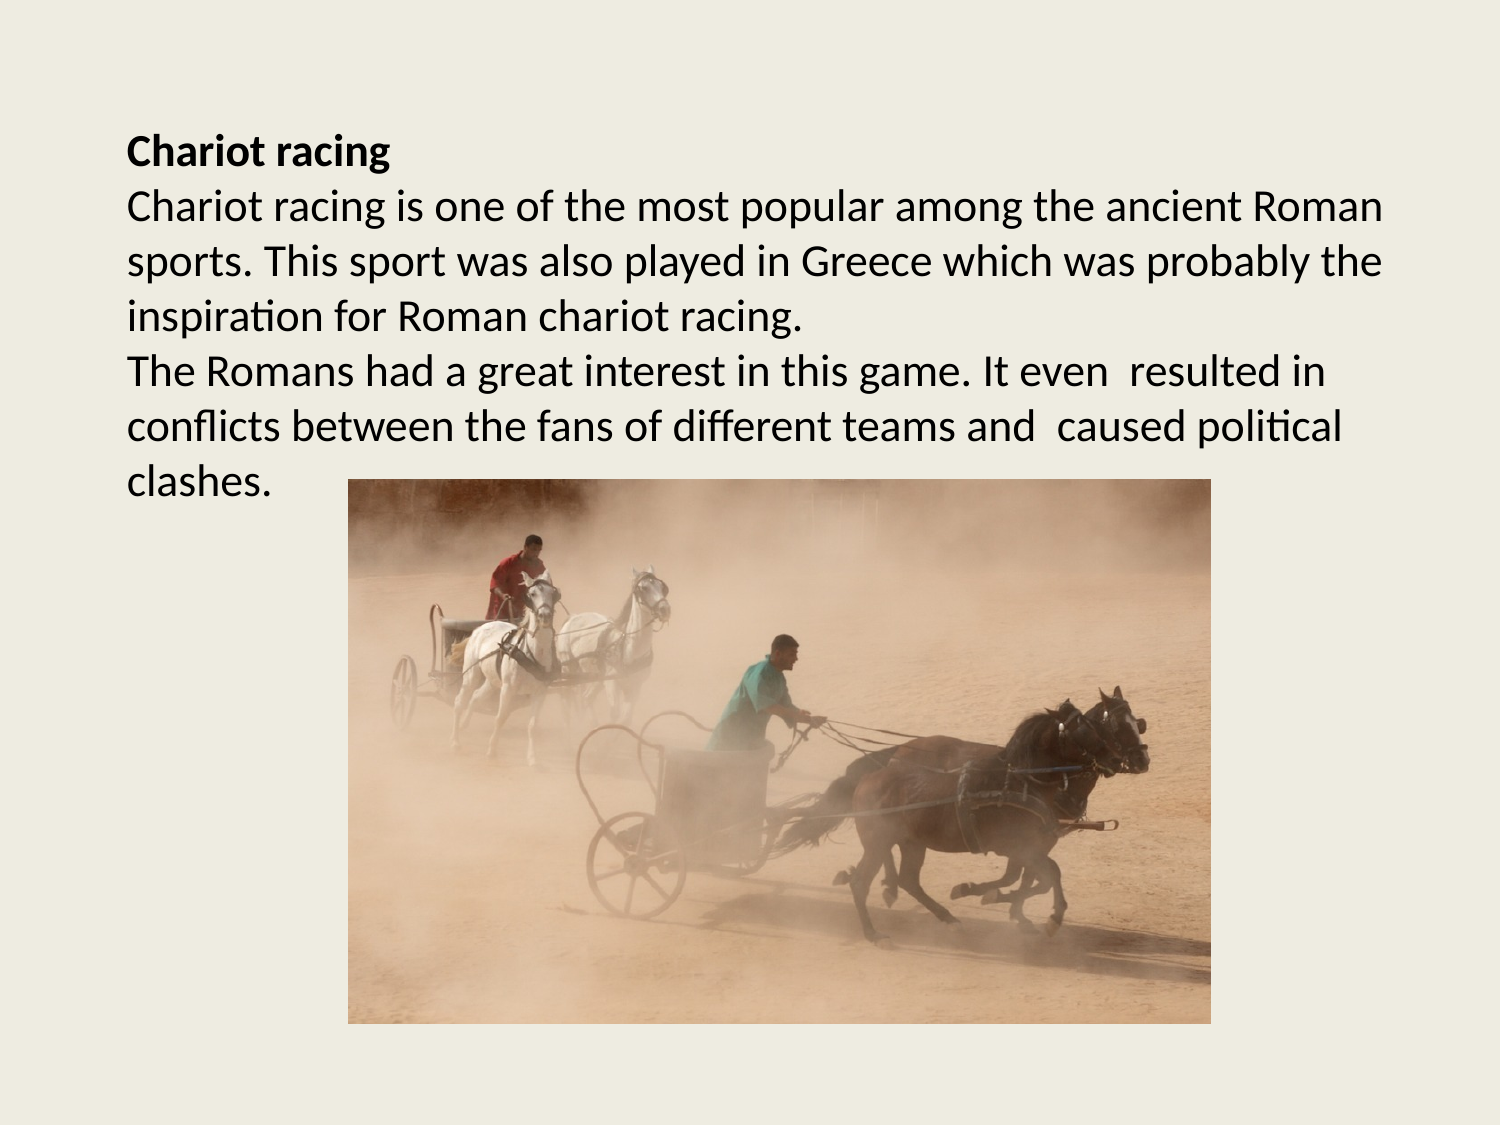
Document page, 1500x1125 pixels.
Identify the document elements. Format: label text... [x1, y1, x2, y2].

text_box Chariot racing Chariot racing is one of the most popular among the ancient Roman sports. This sport was also played in Greece which was probably the inspiration for Roman chariot racing. The Romans had a great interest in this game. It even resulted in conflicts between the fans of different teams and caused political clashes. [112, 113, 1412, 669]
picture [348, 479, 1211, 1024]
